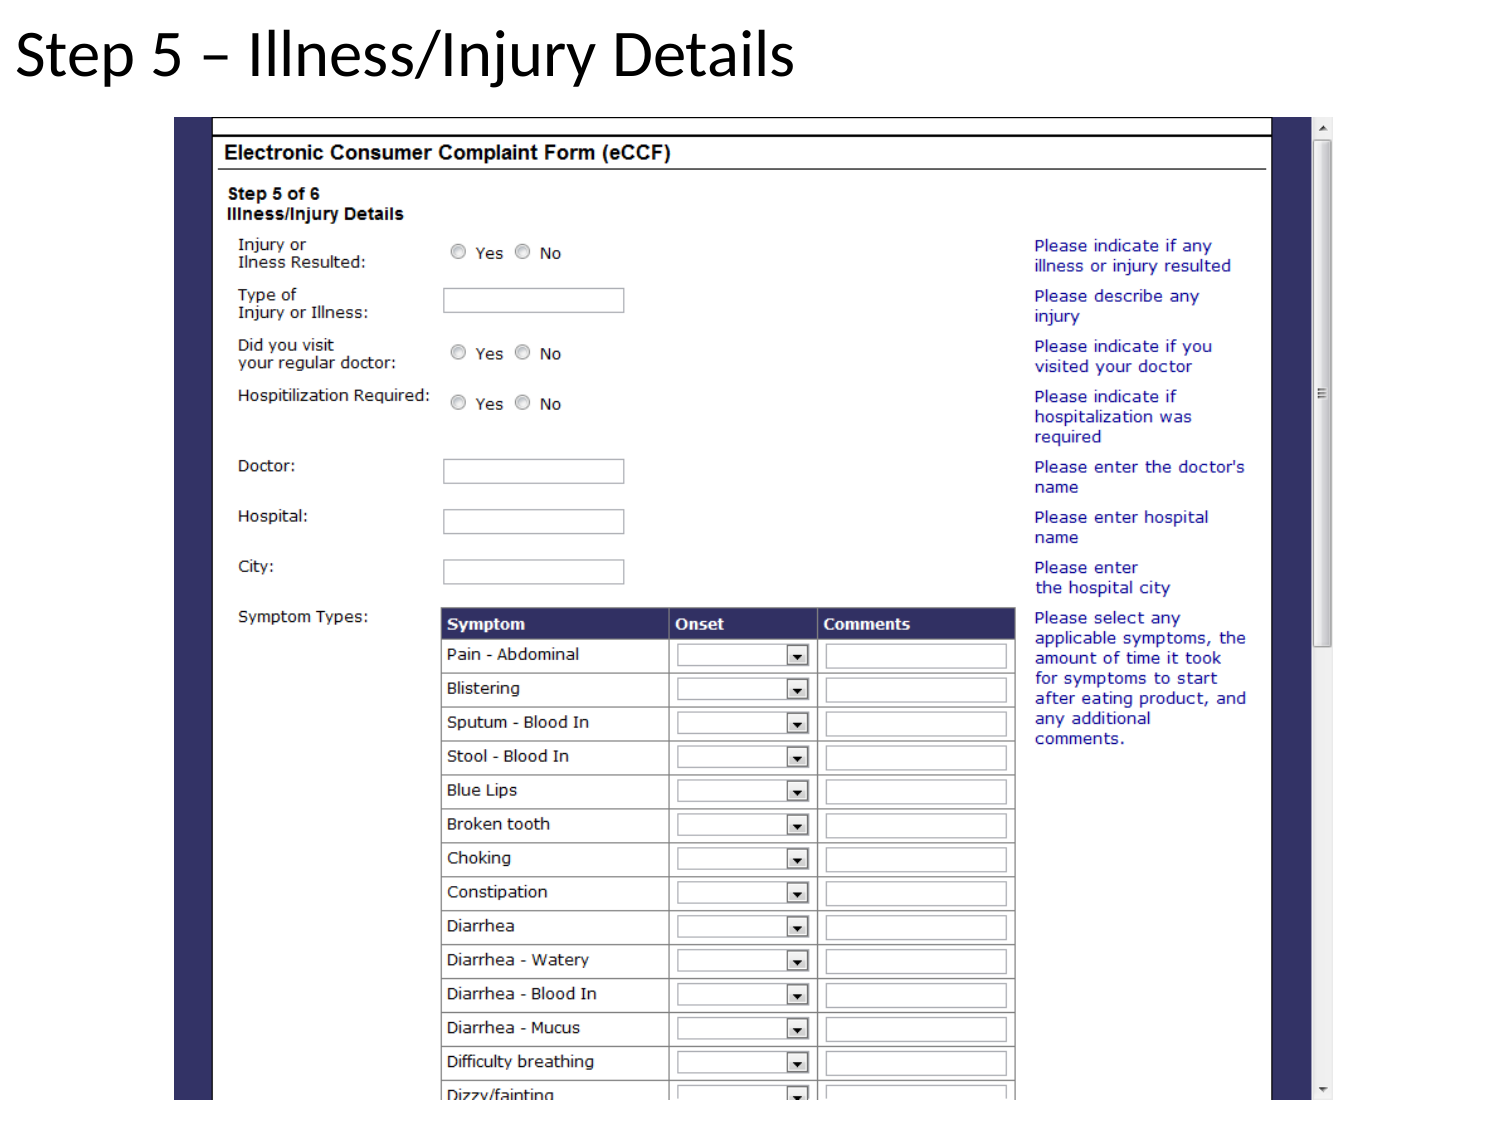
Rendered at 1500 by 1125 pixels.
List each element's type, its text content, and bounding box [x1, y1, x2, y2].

picture [174, 116, 1333, 1101]
title Step 5 – Illness/Injury Details [0, 0, 1500, 100]
